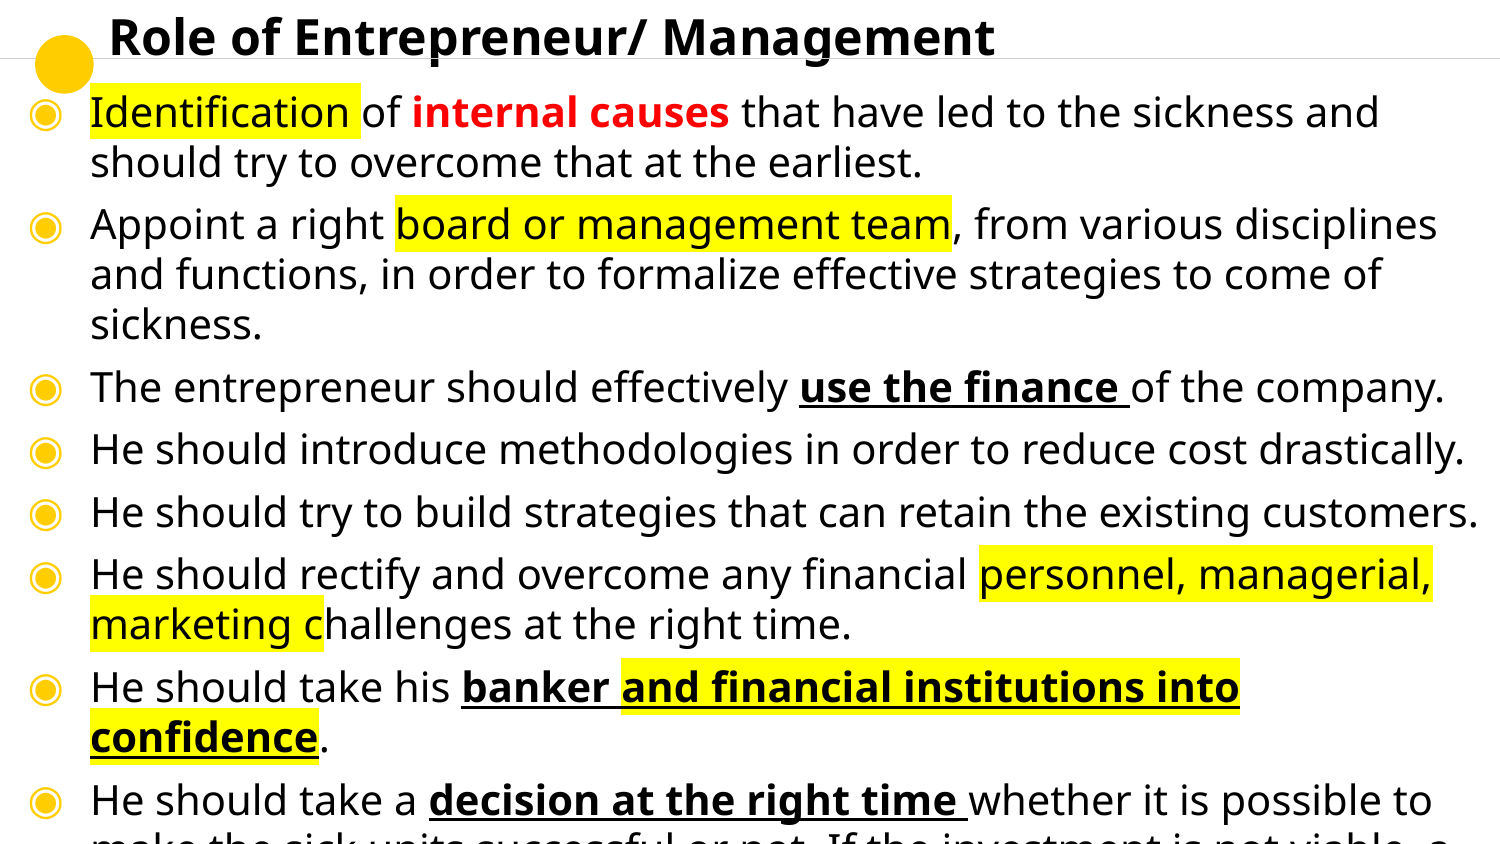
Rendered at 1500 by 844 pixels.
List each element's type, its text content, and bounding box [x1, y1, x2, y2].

text_box [36, 35, 93, 57]
text_box [35, 66, 94, 94]
title Role of Entrepreneur/ Management [93, 0, 1368, 57]
list Identification of internal causes that have led to the sickness and should try to overcome that at the earliest. Appoint a right board or management team, from various disciplines and functions, in order to formalize effective strategies to come of sickness. The entrepreneur should effectively use the finance of the company. He should introduce methodologies in order to reduce cost drastically. He should try to build strategies that can retain the existing customers. He should rectify and overcome any financial personnel, managerial, marketing challenges at the right time. He should take his banker and financial institutions into confidence. He should take a decision at the right time whether it is possible to make the sick units successful or not. If the investment is not viable, a decision should be taken to either merge or sell the sick unit to some other company. [0, 70, 1500, 844]
title Role of Entrepreneur/ Management [94, 66, 1368, 70]
